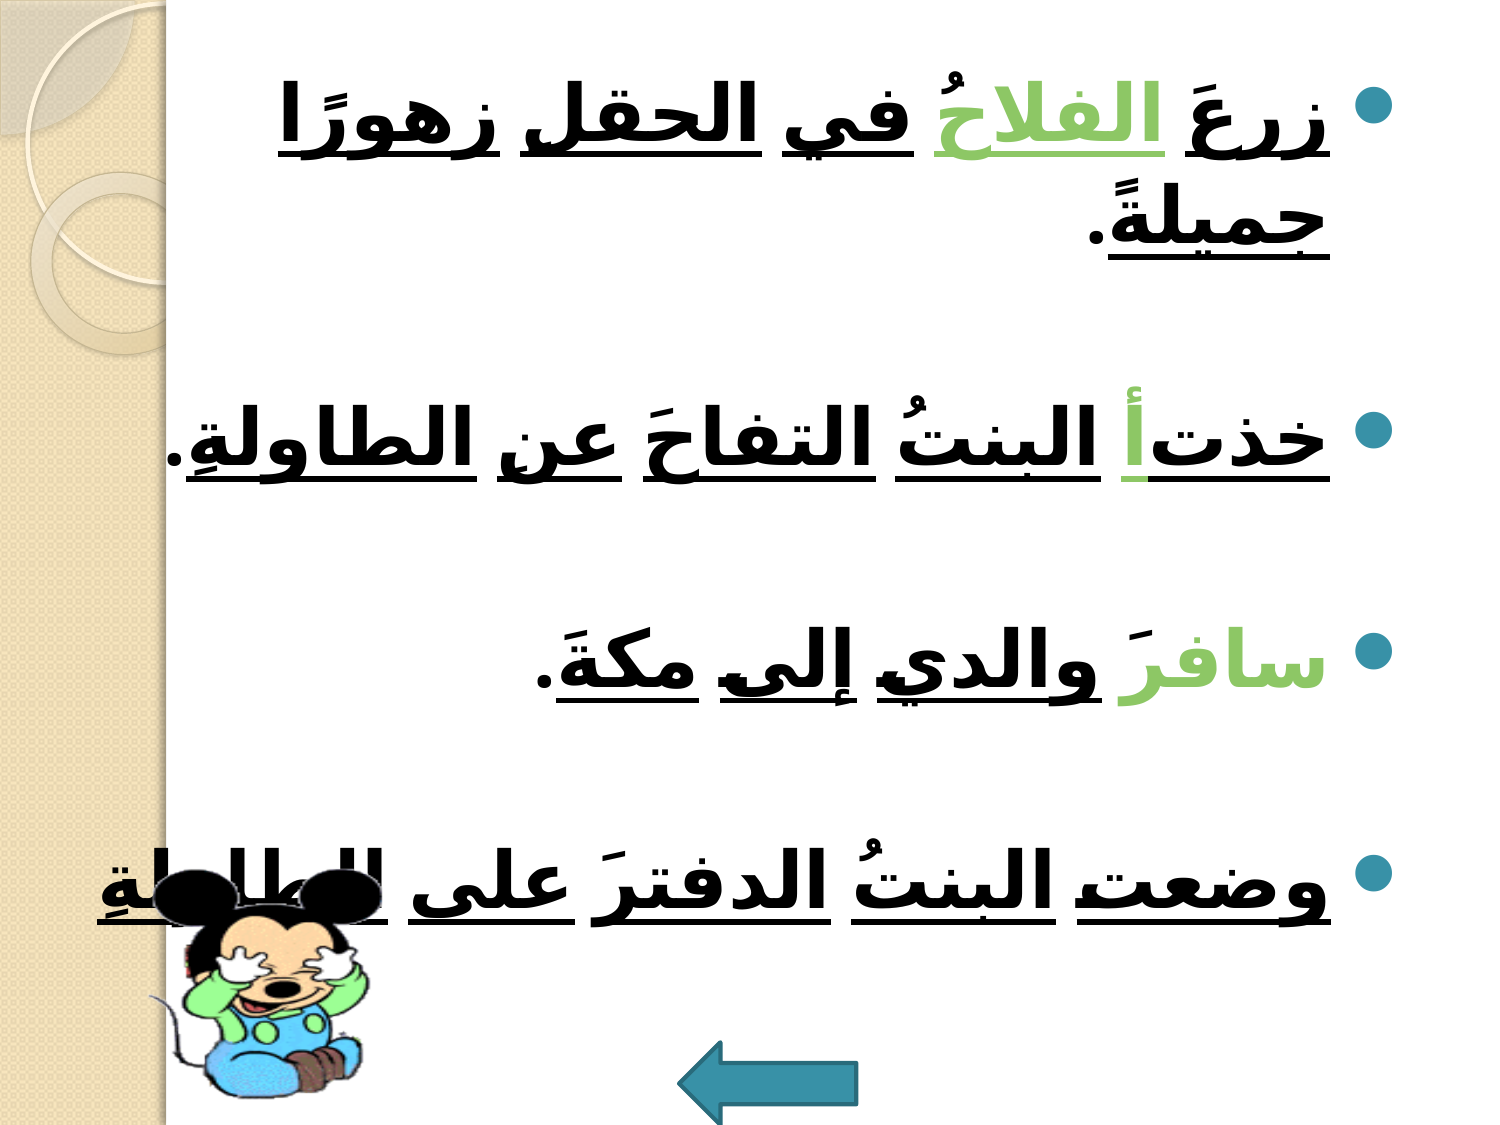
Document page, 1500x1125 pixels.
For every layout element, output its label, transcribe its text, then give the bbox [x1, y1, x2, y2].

text_box [676, 1040, 859, 1125]
list زرعَ الفلاحُ في الحقلِ زهورًا جميلةً. أخذت البنتُ التفاحَ عنِ الطاولةِ. سافرَ والدي إلى مكةَ. وضعت البنتُ الدفترَ على الطاولةِ [75, 54, 1425, 1005]
picture [135, 863, 432, 1125]
